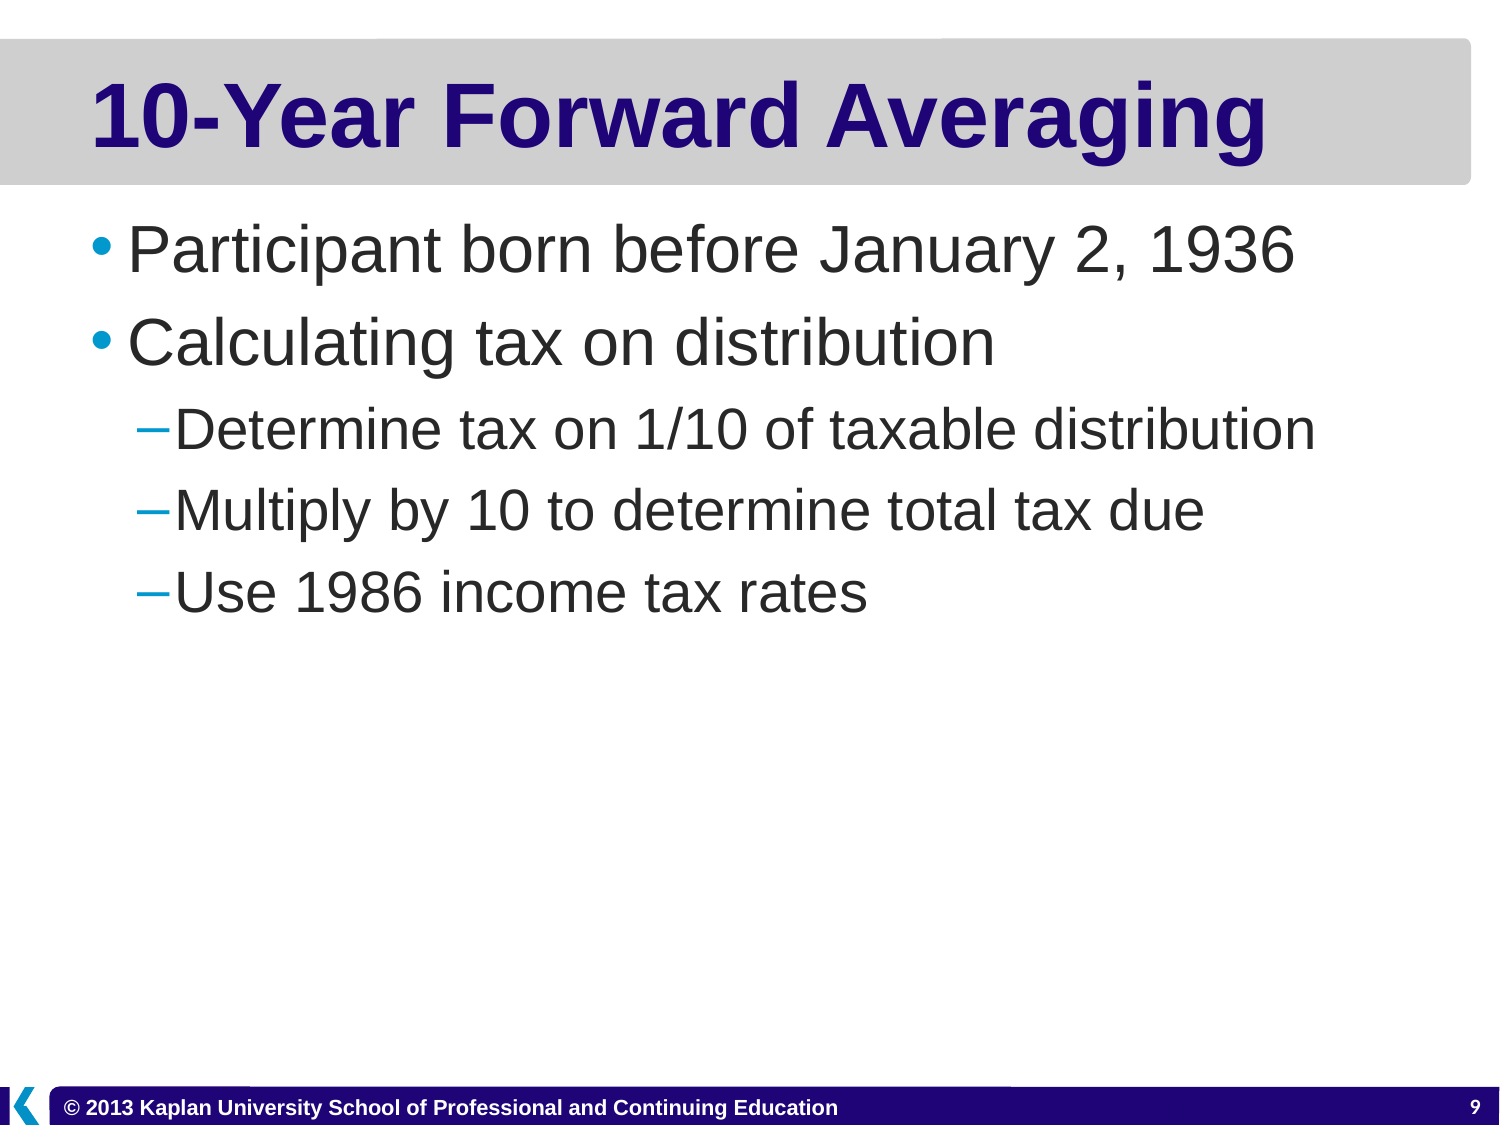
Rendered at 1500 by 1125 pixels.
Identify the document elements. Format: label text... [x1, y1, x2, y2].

title 10-Year Forward Averaging [75, 45, 1425, 177]
list Participant born before January 2, 1936 Calculating tax on distribution Determine tax on 1/10 of taxable distribution Multiply by 10 to determine total tax due Use 1986 income tax rates [75, 198, 1425, 1005]
slide_number 6-9 [1149, 1074, 1500, 1113]
